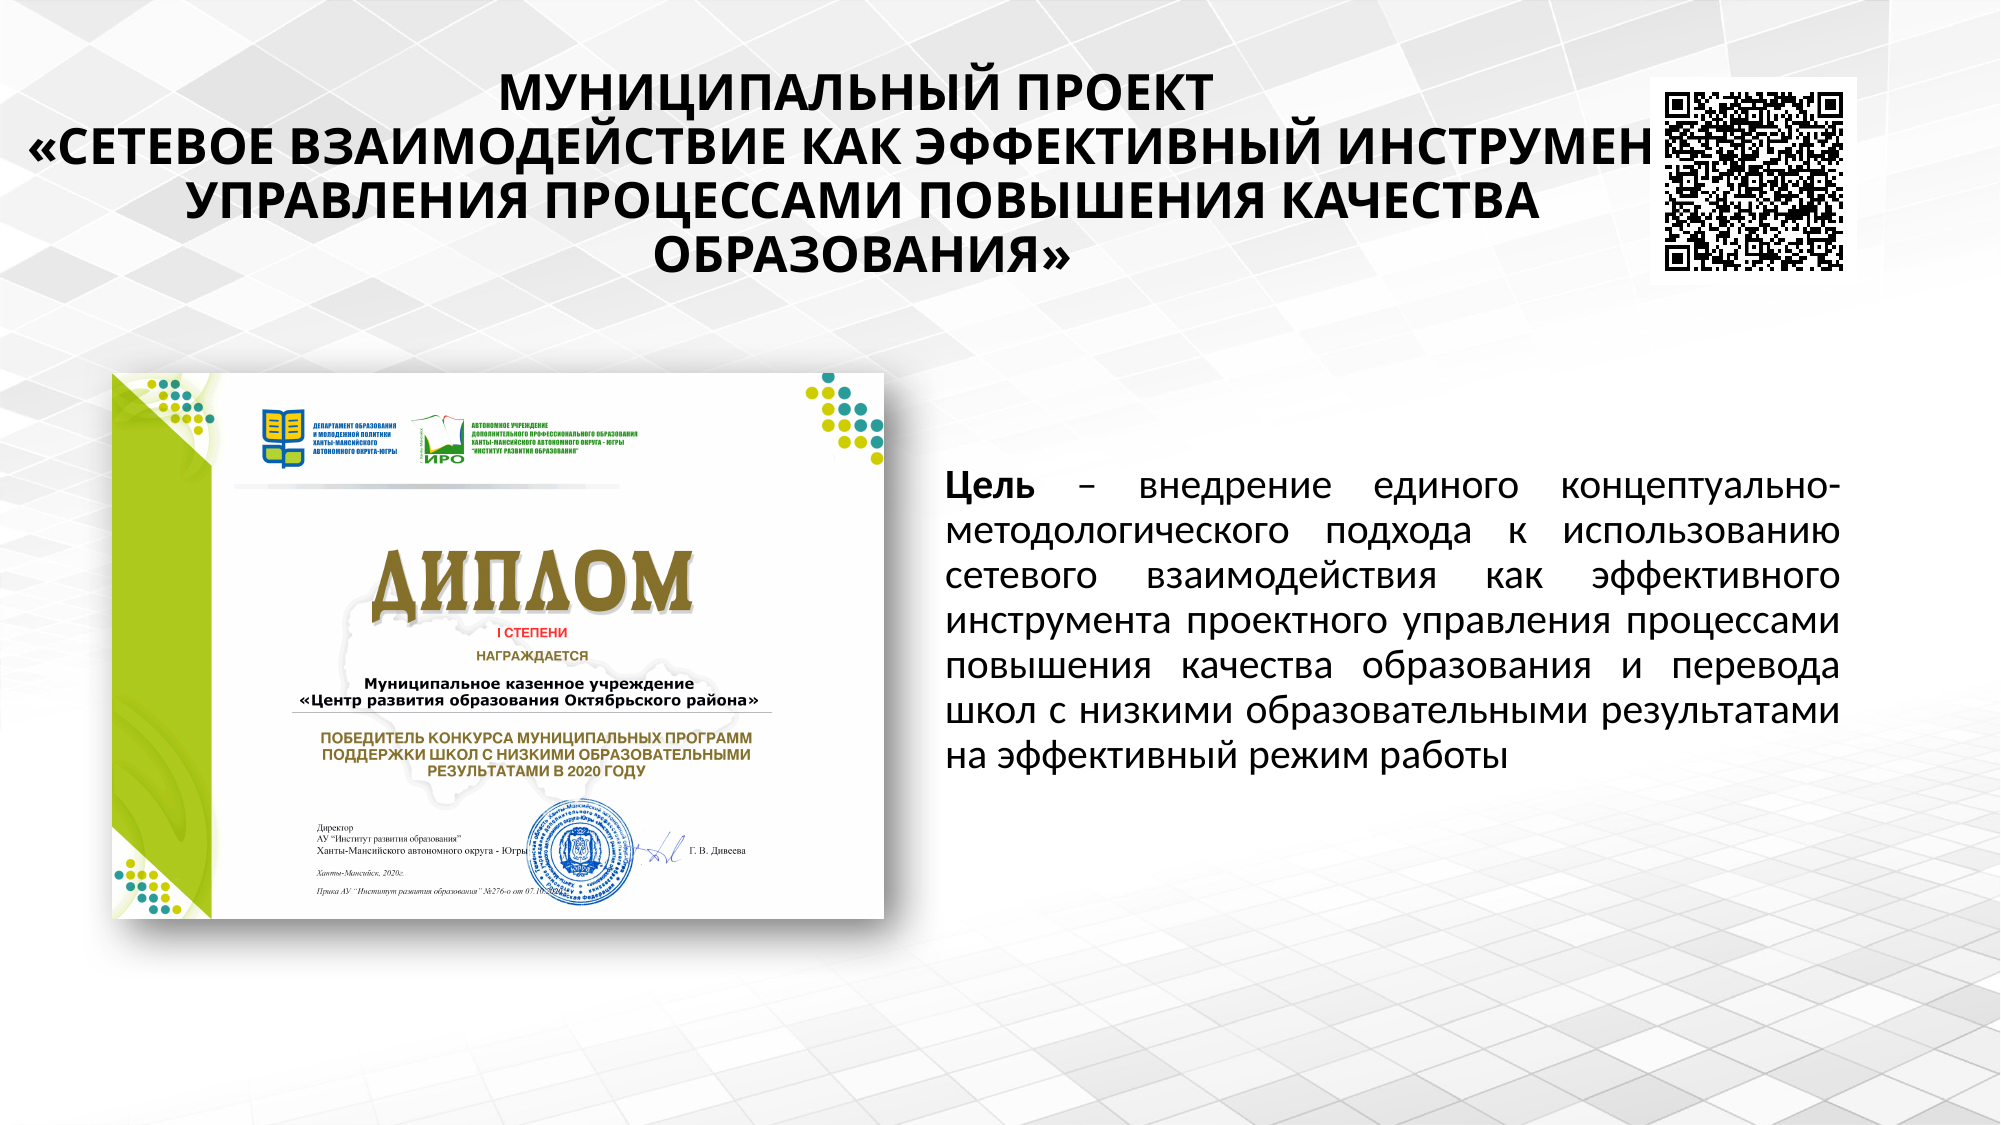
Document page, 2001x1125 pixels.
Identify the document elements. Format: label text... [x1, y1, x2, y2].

list Цель – внедрение единого концептуально-методологического подхода к использованию сетевого взаимодействия как эффективного инструмента проектного управления процессами повышения качества образования и перевода школ с низкими образовательными результатами на эффективный режим работы [931, 455, 1857, 849]
picture [0, 0, 2001, 1125]
title МУНИЦИПАЛЬНЫЙ ПРОЕКТ «СЕТЕВОЕ ВЗАИМОДЕЙСТВИЕ КАК ЭФФЕКТИВНЫЙ ИНСТРУМЕНТ УПРАВЛЕНИЯ ПРОЦЕССАМИ ПОВЫШЕНИЯ КАЧЕСТВА ОБРАЗОВАНИЯ» [0, 66, 1725, 285]
